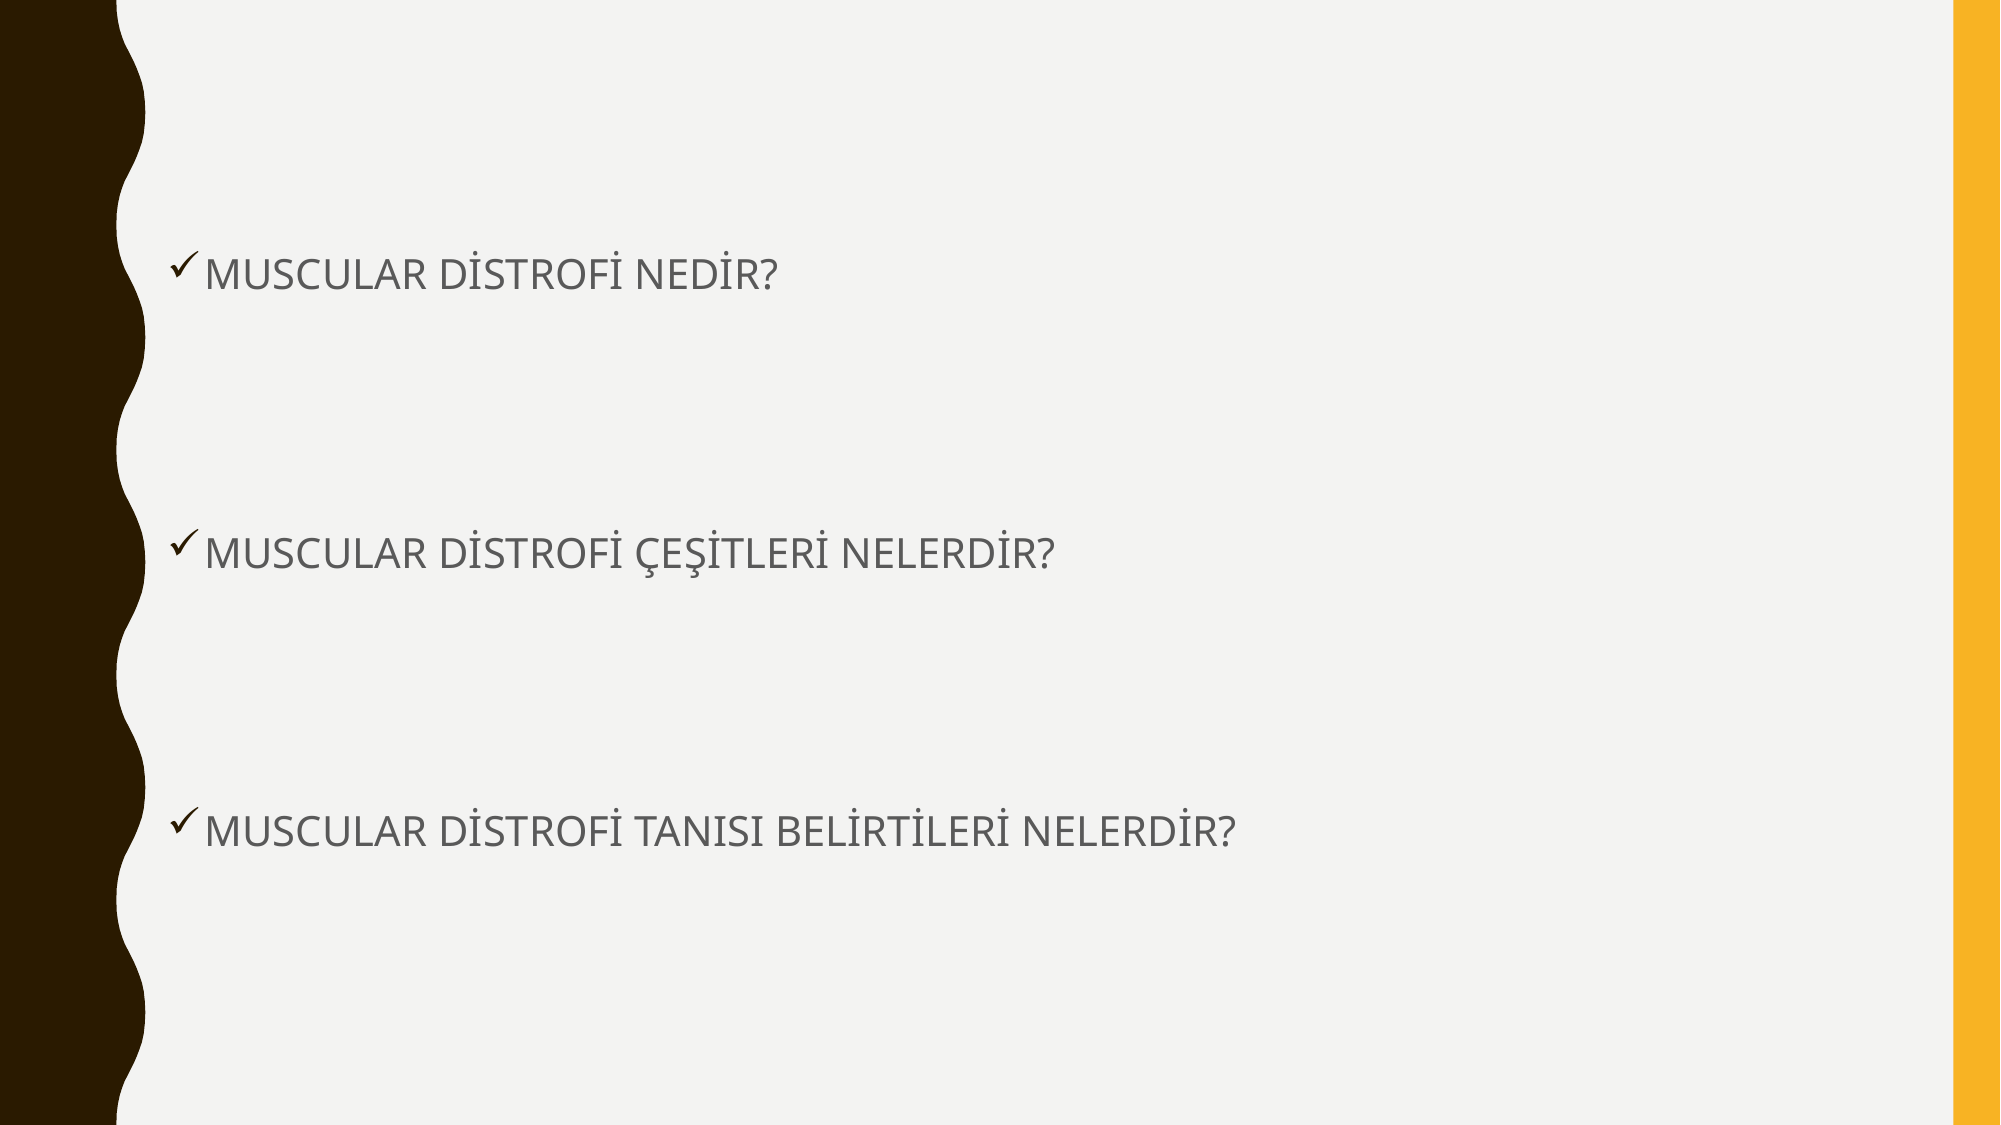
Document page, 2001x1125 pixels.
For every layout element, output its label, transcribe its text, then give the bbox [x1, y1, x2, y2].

list MUSCULAR DİSTROFİ NEDİR? MUSCULAR DİSTROFİ ÇEŞİTLERİ NELERDİR? MUSCULAR DİSTROFİ TANISI BELİRTİLERİ NELERDİR? [152, 235, 1875, 965]
